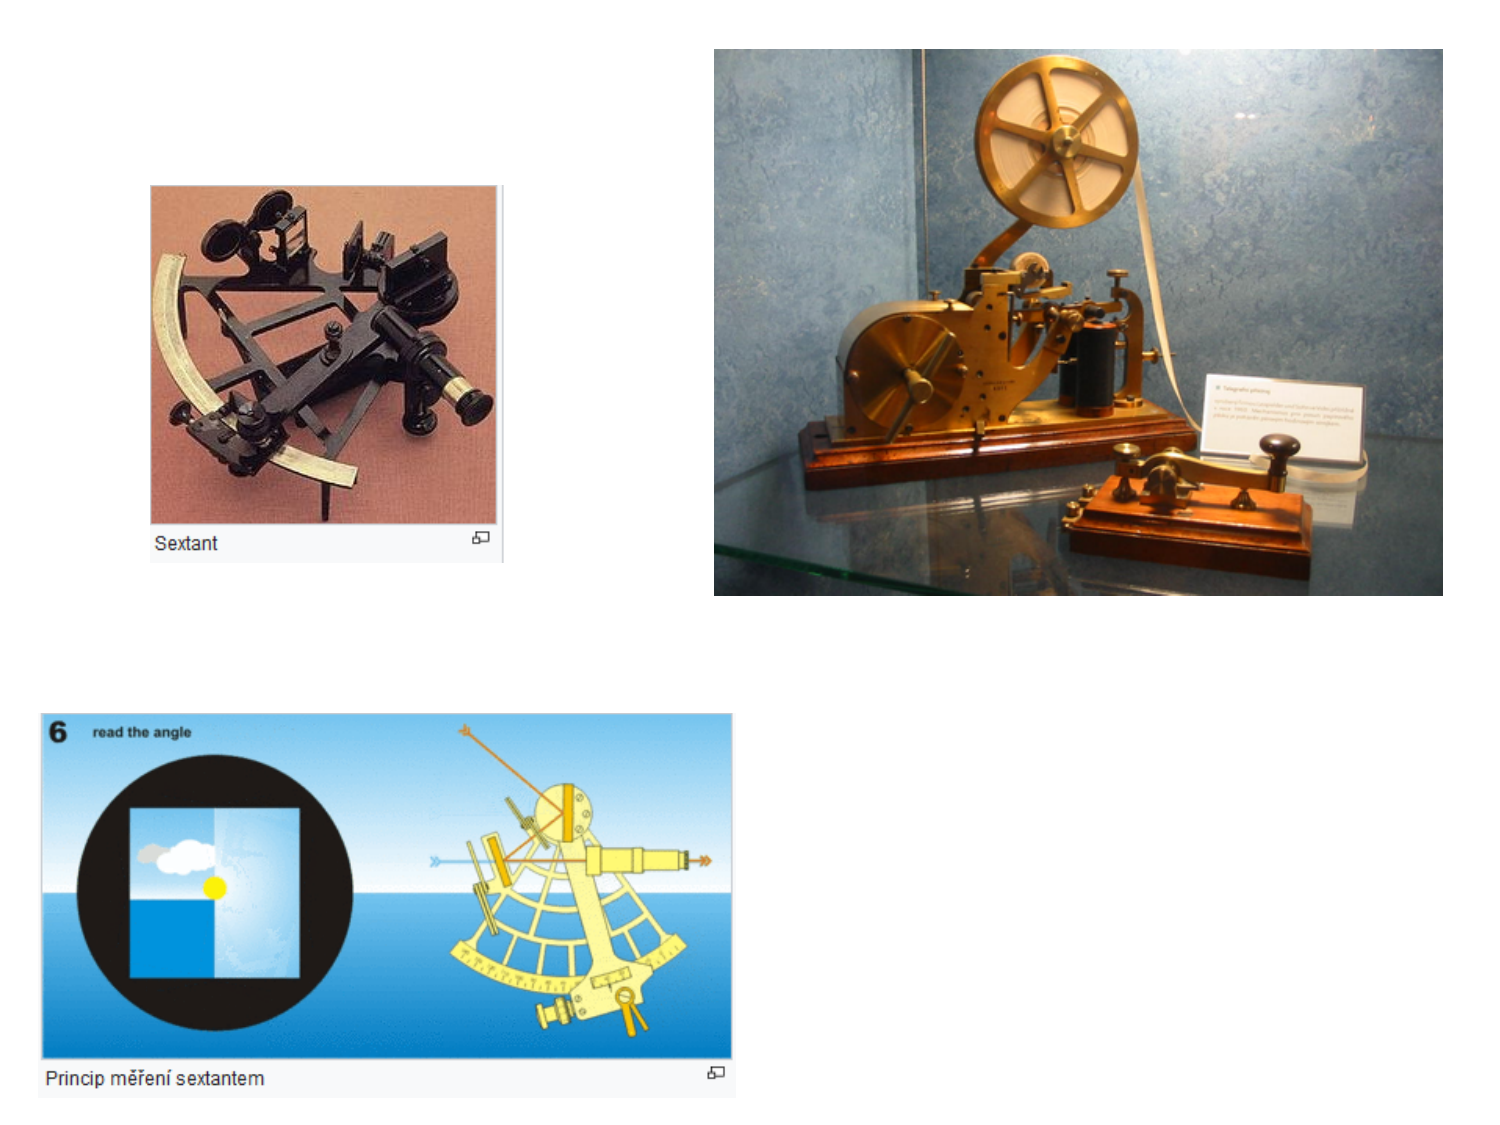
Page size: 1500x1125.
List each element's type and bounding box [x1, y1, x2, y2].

picture [714, 49, 1443, 596]
picture [38, 713, 736, 1098]
picture [150, 185, 507, 563]
